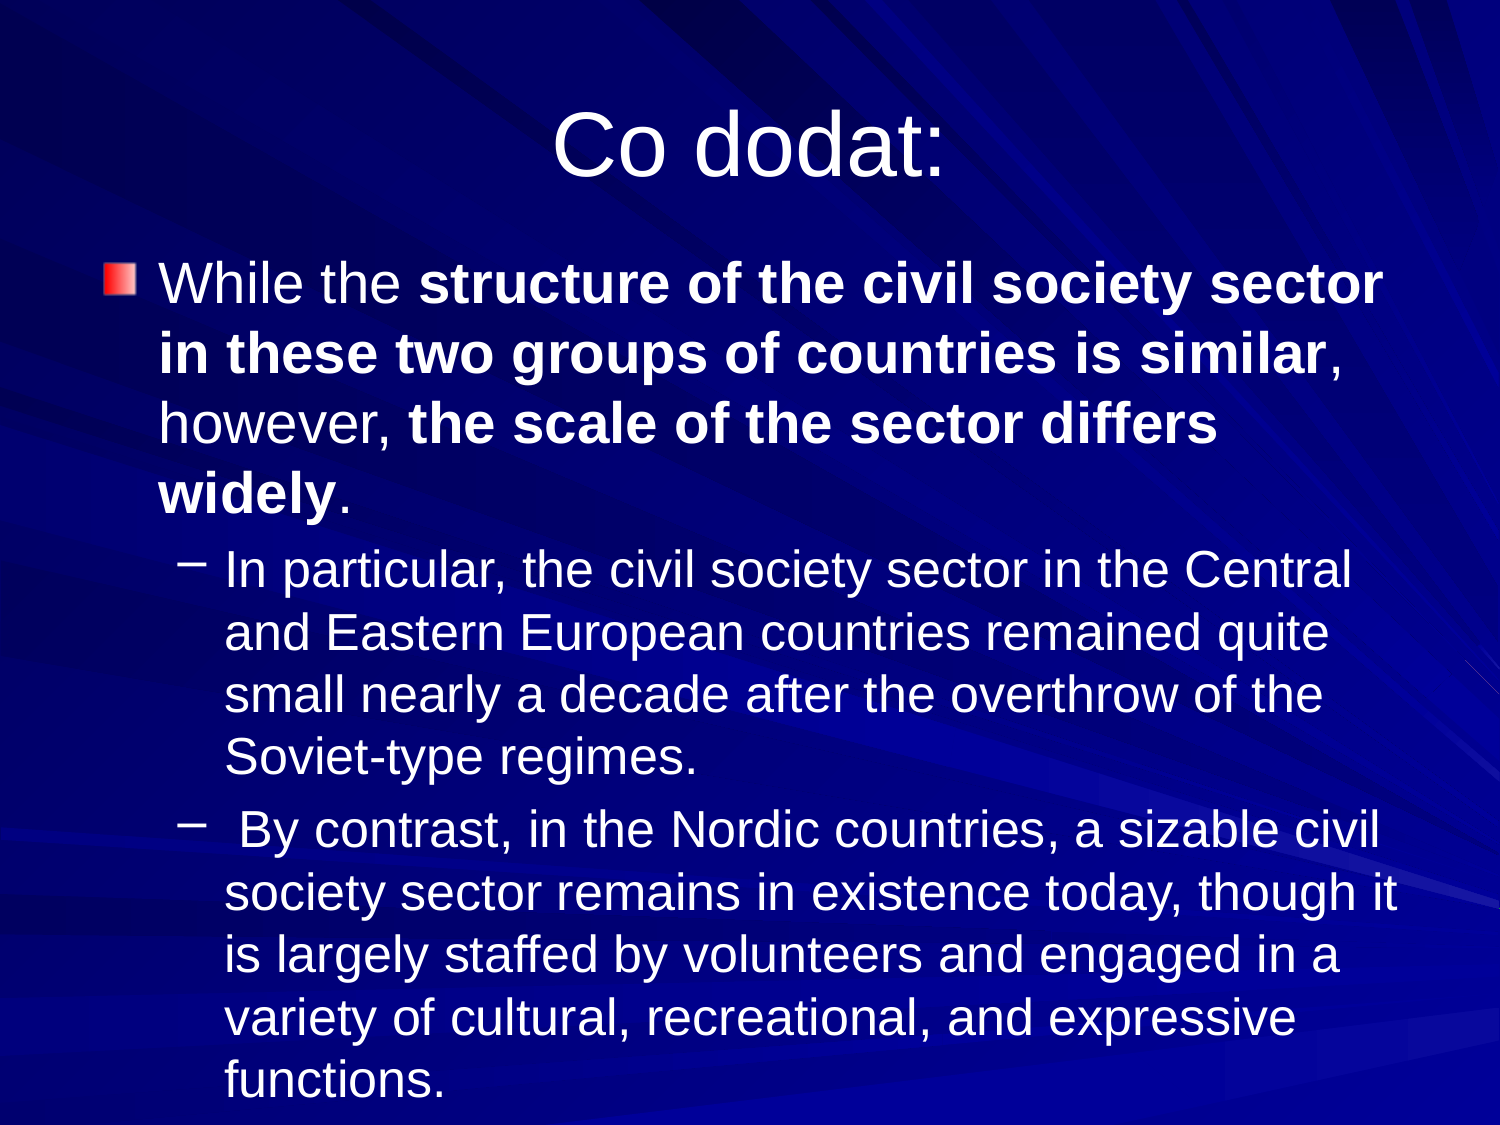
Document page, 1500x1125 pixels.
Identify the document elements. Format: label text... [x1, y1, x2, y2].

picture [102, 261, 140, 299]
title Co dodat: [75, 45, 1425, 234]
list While the structure of the civil society sector in these two groups of countries is similar, however, the scale of the sector differs widely. In particular, the civil society sector in the Central and Eastern European countries remained quite small nearly a decade after the overthrow of the Soviet-type regimes. By contrast, in the Nordic countries, a sizable civil society sector remains in existence today, though it is largely staffed by volunteers and engaged in a variety of cultural, recreational, and expressive functions. [87, 237, 1438, 938]
